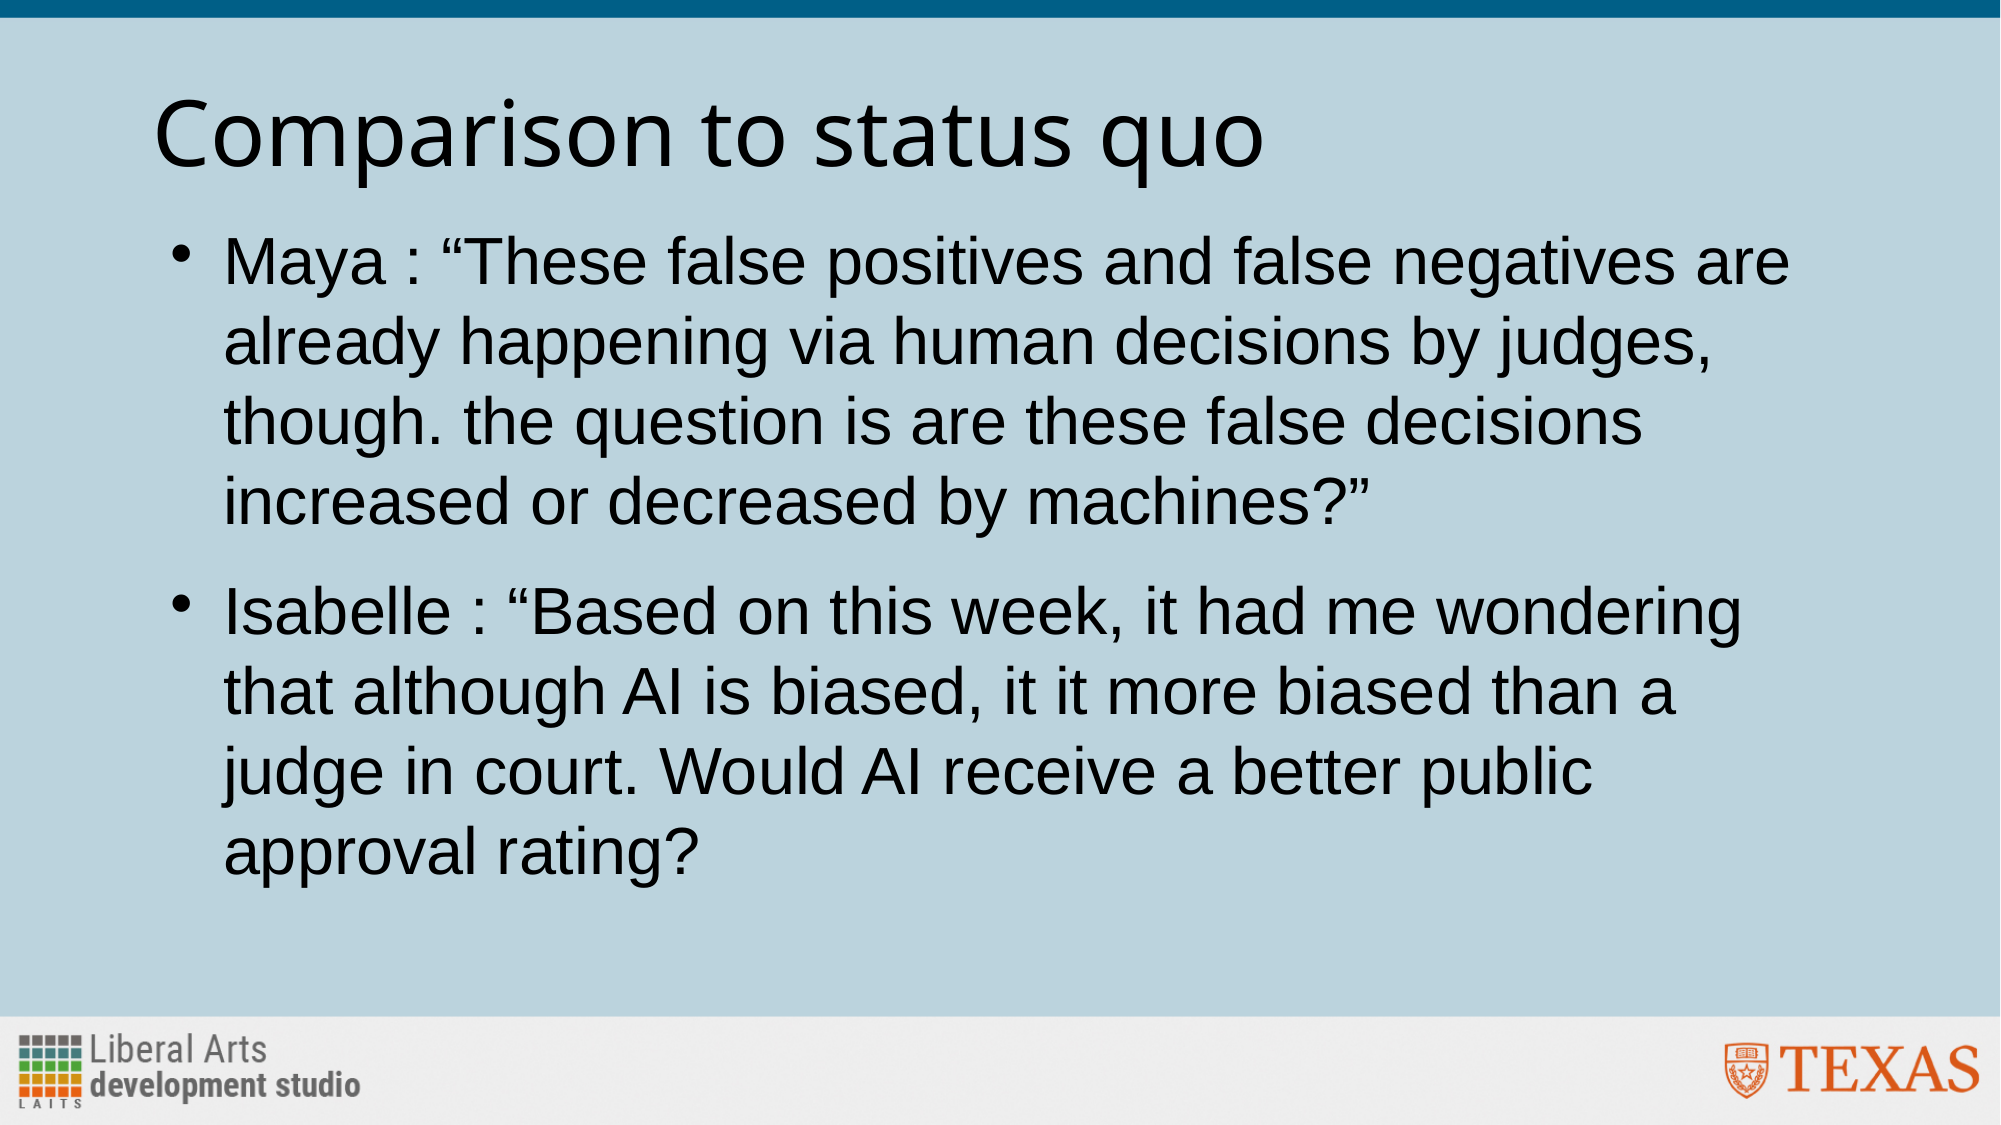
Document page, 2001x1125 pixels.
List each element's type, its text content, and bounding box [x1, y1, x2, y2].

list Maya : “These false positives and false negatives are already happening via human decisions by judges, though. the question is are these false decisions increased or decreased by machines?” Isabelle : “Based on this week, it had me wondering that although AI is biased, it it more biased than a judge in court. Would AI receive a better public approval rating? [137, 210, 1862, 923]
picture [0, 18, 2001, 1125]
title Comparison to status quo [137, 28, 1862, 210]
